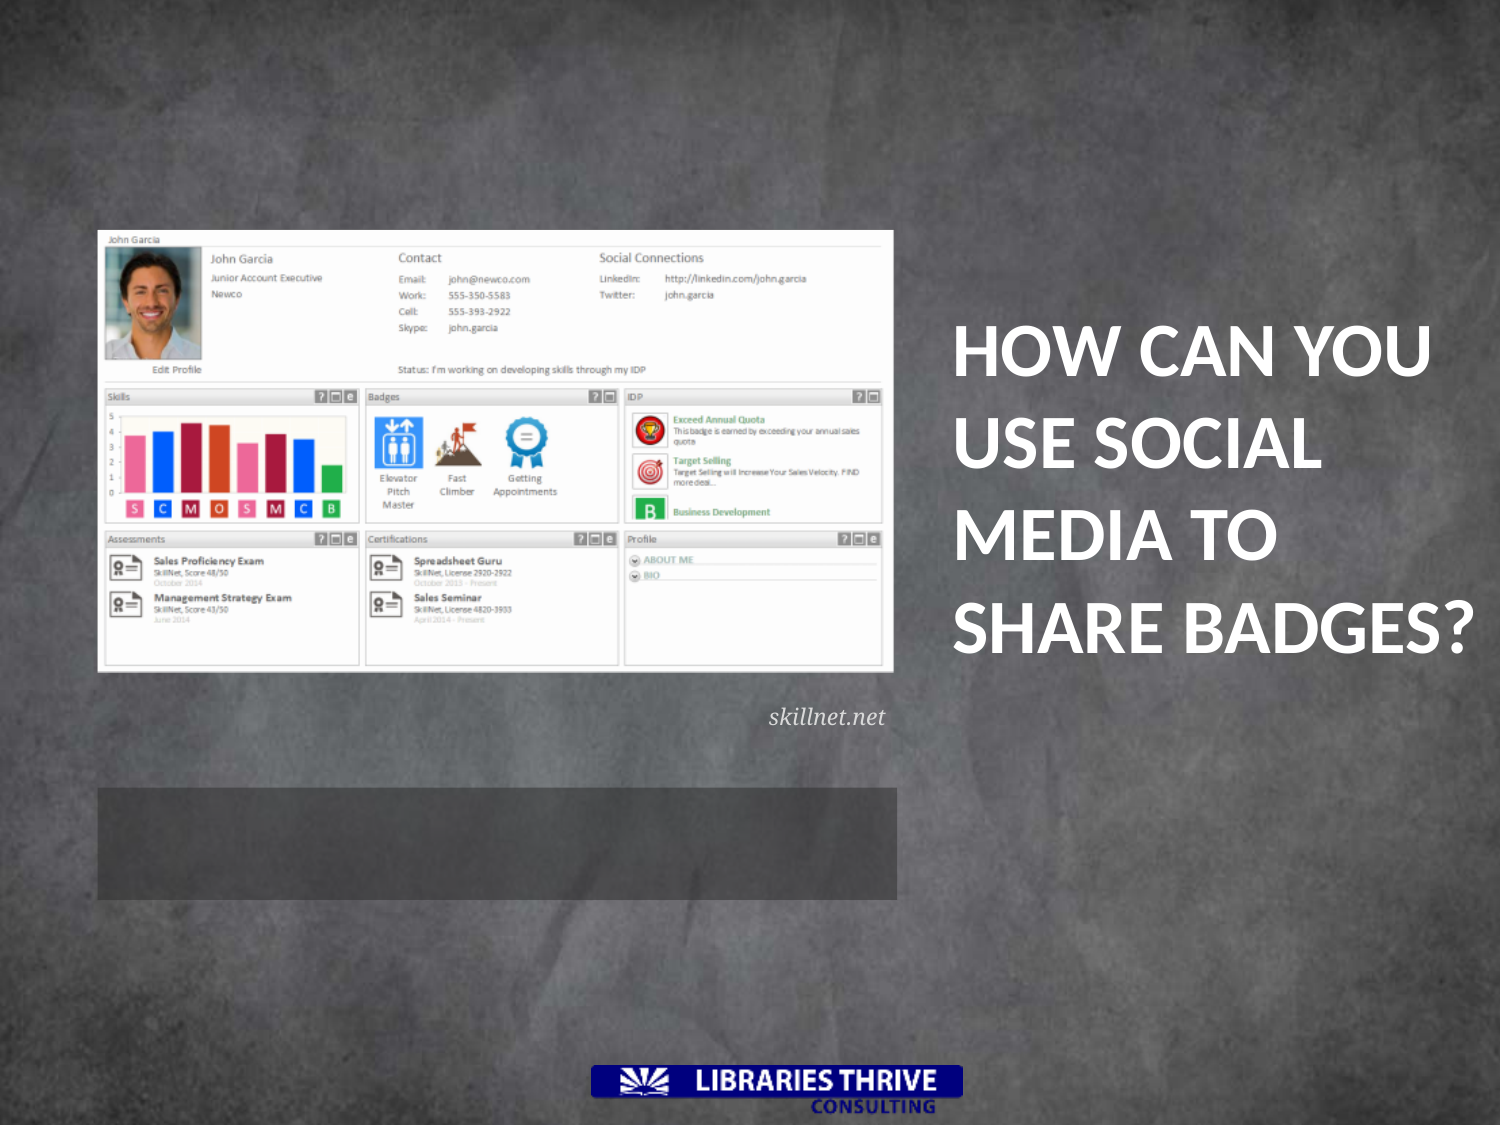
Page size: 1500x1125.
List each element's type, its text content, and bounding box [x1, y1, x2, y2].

picture [0, 0, 1500, 1125]
title skillnet.net [112, 691, 902, 738]
list HOW CAN YOU USE SOCIAL MEDIA TO SHARE BADGES? [937, 291, 1500, 692]
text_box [96, 227, 897, 673]
